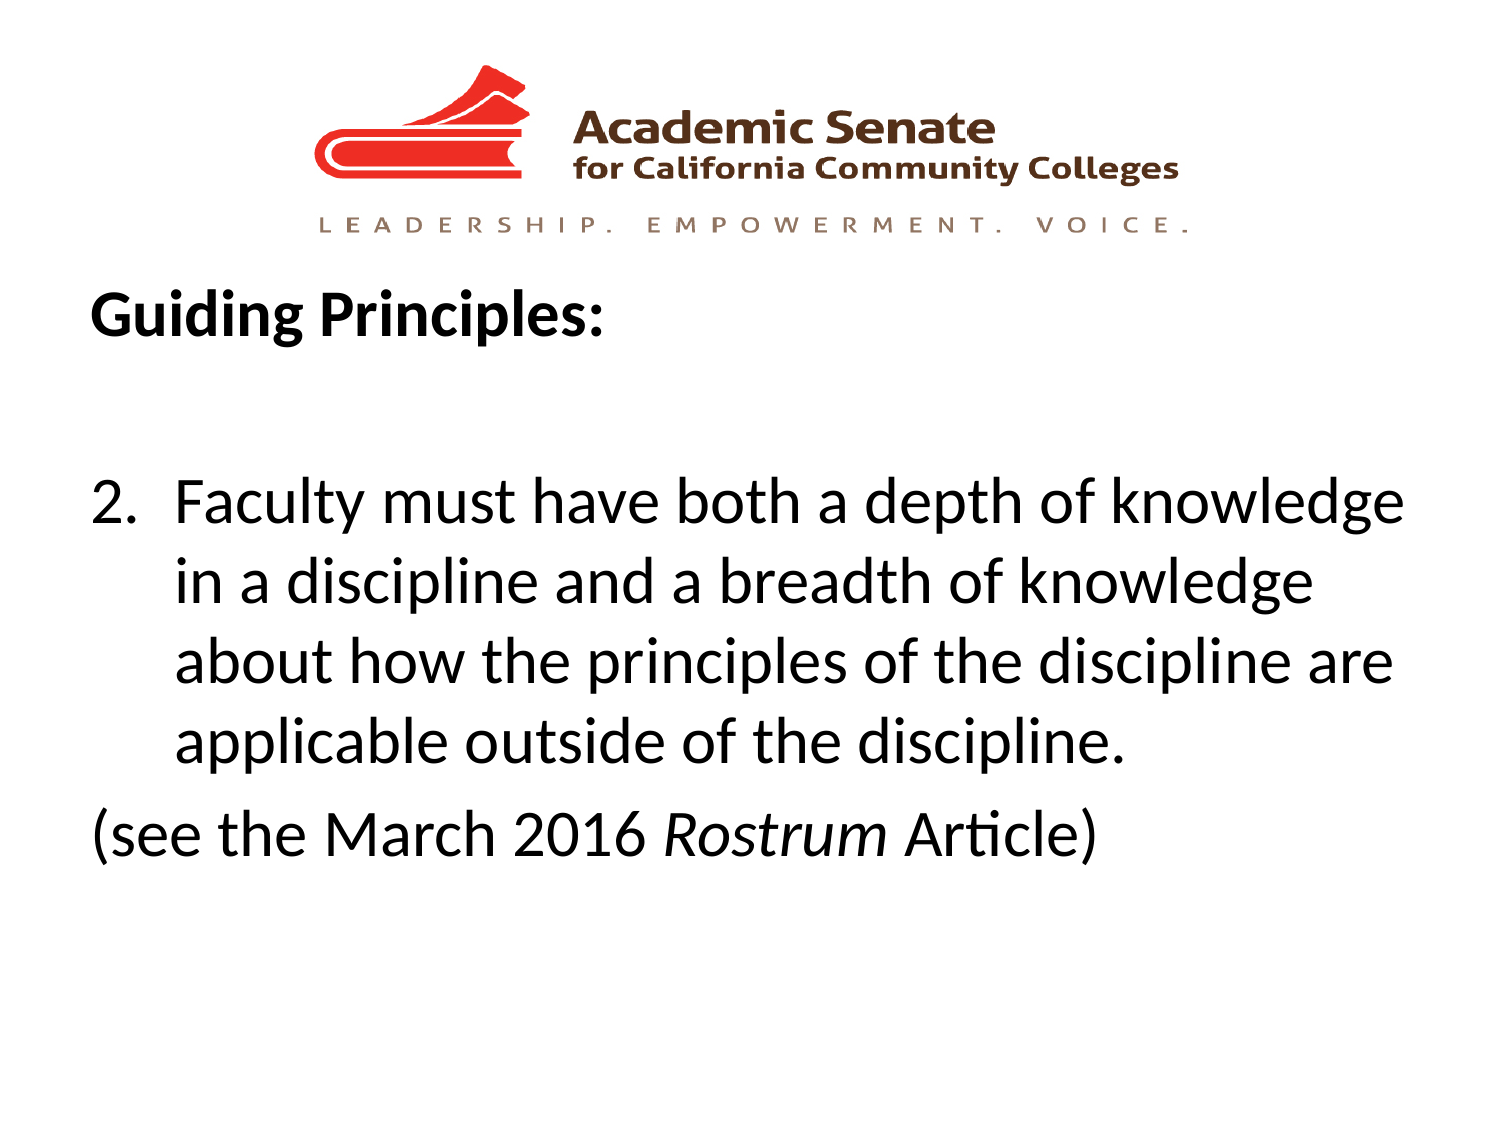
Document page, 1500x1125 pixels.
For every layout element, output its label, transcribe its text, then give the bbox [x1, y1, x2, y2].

list Guiding Principles: Faculty must have both a depth of knowledge in a discipline and a breadth of knowledge about how the principles of the discipline are applicable outside of the discipline. (see the March 2016 Rostrum Article) [75, 262, 1425, 1005]
picture [314, 65, 1187, 233]
